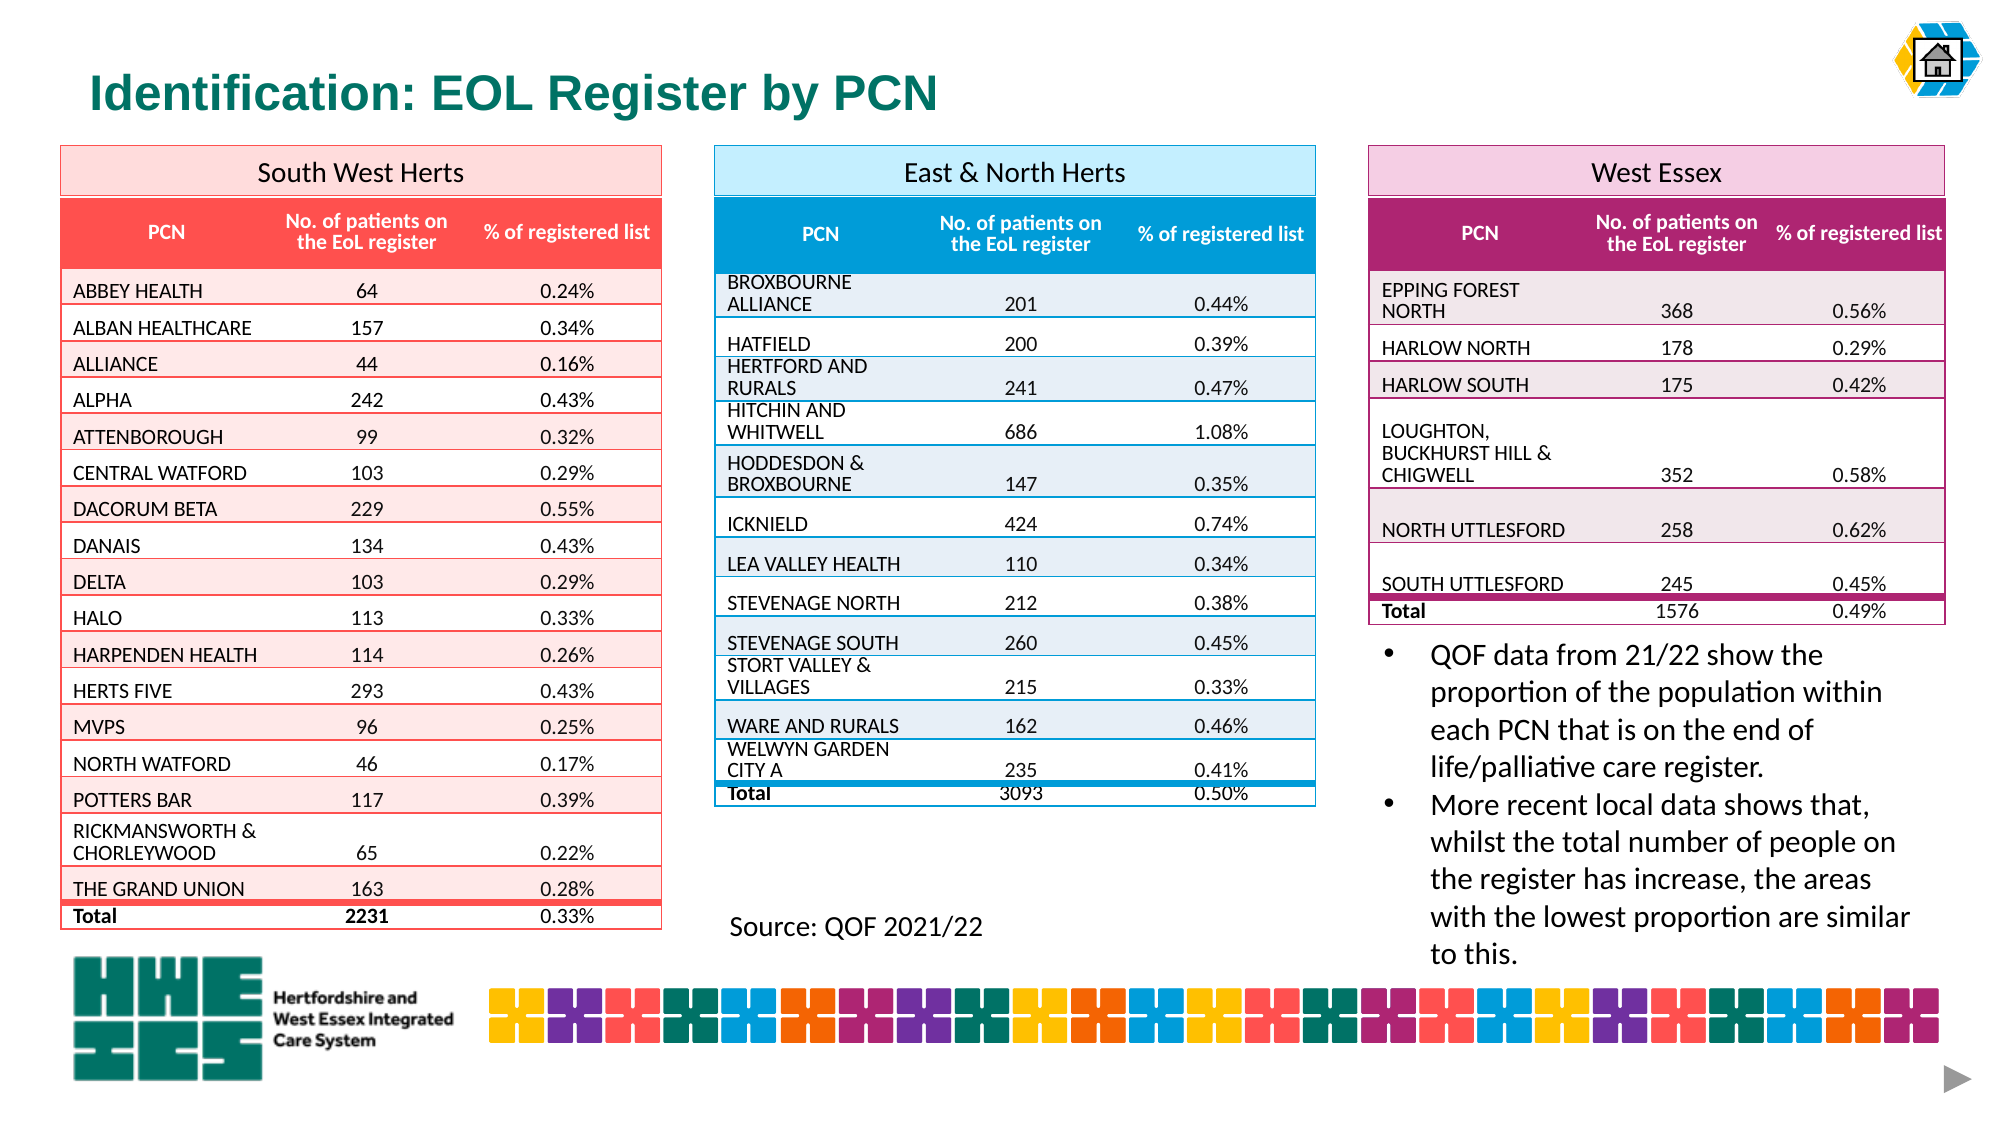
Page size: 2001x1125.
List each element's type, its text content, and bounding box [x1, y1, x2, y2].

table_header % of registered list [1115, 199, 1315, 272]
table_cell 0.39% [461, 777, 661, 812]
table_cell 147 [915, 446, 1115, 496]
table_header PCN [62, 200, 261, 267]
table_header % of registered list [461, 200, 661, 267]
table_cell 178 [1580, 325, 1763, 360]
table_cell 0.33% [1115, 656, 1315, 699]
table_cell 0.56% [1763, 271, 1944, 324]
table_cell 2231 [261, 906, 461, 928]
table_cell 0.35% [1115, 446, 1315, 496]
table_cell 0.42% [1763, 362, 1944, 397]
text_box West Essex [1368, 145, 1945, 196]
table_cell STEVENAGE NORTH [716, 577, 915, 615]
table_cell 0.41% [1115, 740, 1315, 780]
table_cell SOUTH UTTLESFORD [1370, 543, 1580, 593]
table_cell 117 [261, 777, 461, 812]
table_cell 162 [915, 701, 1115, 738]
table_cell 686 [915, 402, 1115, 444]
table_cell 134 [261, 523, 461, 558]
table_cell 0.44% [1115, 274, 1315, 316]
table_cell DELTA [62, 559, 261, 594]
table_cell 0.33% [461, 596, 661, 630]
table_cell THE GRAND UNION [62, 867, 261, 899]
text_box Source: QOF 2021/22 [714, 900, 1209, 950]
table_cell 368 [1580, 271, 1763, 324]
table_cell 424 [915, 498, 1115, 536]
picture [1892, 21, 1983, 98]
table_cell HERTS FIVE [62, 668, 261, 703]
table_cell HARLOW SOUTH [1370, 362, 1580, 397]
table_cell 260 [915, 617, 1115, 655]
table_cell 103 [261, 450, 461, 485]
table_cell HARLOW NORTH [1370, 325, 1580, 360]
table_cell 0.25% [461, 705, 661, 739]
table_cell 229 [261, 487, 461, 521]
table_cell 0.24% [461, 269, 661, 303]
table_header % of registered list [1763, 200, 1944, 269]
table_cell WELWYN GARDEN CITY A [716, 740, 915, 780]
table_cell ALBAN HEALTHCARE [62, 305, 261, 340]
table_cell 0.22% [461, 814, 661, 865]
table_cell HALO [62, 596, 261, 630]
table_cell 293 [261, 668, 461, 703]
table_header No. of patients on the EoL register [1580, 200, 1763, 269]
table_cell 0.45% [1763, 543, 1944, 593]
table_cell 46 [261, 741, 461, 776]
table_cell HERTFORD AND RURALS [716, 357, 915, 400]
table_cell 1576 [1580, 601, 1763, 624]
table_cell 113 [261, 596, 461, 630]
table_cell HATFIELD [716, 318, 915, 356]
table_cell 0.45% [1115, 617, 1315, 655]
table_cell STORT VALLEY & VILLAGES [716, 656, 915, 699]
table_cell ALPHA [62, 378, 261, 412]
table_header PCN [1370, 200, 1580, 269]
table_cell 3093 [915, 787, 1115, 805]
table_cell Total [1370, 601, 1580, 624]
table_cell 110 [915, 538, 1115, 576]
table_cell 1.08% [1115, 402, 1315, 444]
table_cell DANAIS [62, 523, 261, 558]
table_header No. of patients on the EoL register [915, 199, 1115, 272]
text_box East & North Herts [714, 145, 1316, 196]
table_cell 0.33% [461, 906, 661, 928]
table_cell 103 [261, 559, 461, 594]
table_cell CENTRAL WATFORD [62, 450, 261, 485]
table_cell 245 [1580, 543, 1763, 593]
table_cell ALLIANCE [62, 342, 261, 376]
table_cell 0.29% [1763, 325, 1944, 360]
table_cell MVPS [62, 705, 261, 739]
table_header No. of patients on the EoL register [261, 200, 461, 267]
table_cell 0.47% [1115, 357, 1315, 400]
table_cell 0.29% [461, 559, 661, 594]
table_cell 0.49% [1763, 601, 1944, 624]
table_cell NORTH UTTLESFORD [1370, 489, 1580, 542]
table_cell 0.43% [461, 668, 661, 703]
table_cell 200 [915, 318, 1115, 356]
picture [489, 968, 1940, 1066]
table_cell 0.39% [1115, 318, 1315, 356]
table_cell ICKNIELD [716, 498, 915, 536]
table_header PCN [716, 199, 915, 272]
table_cell 352 [1580, 399, 1763, 487]
table_cell 163 [261, 867, 461, 899]
table_cell 0.16% [461, 342, 661, 376]
table_cell ATTENBOROUGH [62, 414, 261, 449]
table_cell 0.34% [461, 305, 661, 340]
table_cell 0.58% [1763, 399, 1944, 487]
table_cell ABBEY HEALTH [62, 269, 261, 303]
table_cell 64 [261, 269, 461, 303]
title Identification: EOL Register by PCN [74, 59, 1940, 278]
table_cell Total [62, 906, 261, 928]
table_cell DACORUM BETA [62, 487, 261, 521]
table_cell 44 [261, 342, 461, 376]
picture [44, 927, 484, 1111]
table_cell HITCHIN AND WHITWELL [716, 402, 915, 444]
table_cell NORTH WATFORD [62, 741, 261, 776]
table_cell 0.43% [461, 378, 661, 412]
table_cell 0.17% [461, 741, 661, 776]
table_cell 215 [915, 656, 1115, 699]
table_cell WARE AND RURALS [716, 701, 915, 738]
table_cell 0.50% [1115, 787, 1315, 805]
table_cell STEVENAGE SOUTH [716, 617, 915, 655]
table_cell 258 [1580, 489, 1763, 542]
table_cell 114 [261, 632, 461, 667]
table_cell RICKMANSWORTH & CHORLEYWOOD [62, 814, 261, 865]
table_cell 0.43% [461, 523, 661, 558]
table_cell 0.32% [461, 414, 661, 449]
table_cell 0.34% [1115, 538, 1315, 576]
table_cell LEA VALLEY HEALTH [716, 538, 915, 576]
table_cell 0.29% [461, 450, 661, 485]
table_cell 175 [1580, 362, 1763, 397]
table_cell HODDESDON & BROXBOURNE [716, 446, 915, 496]
table_cell 241 [915, 357, 1115, 400]
text_box QOF data from 21/22 show the proportion of the population within each PCN that is on the end of life/palliative care register. More recent local data shows that, whilst the total number of people on the register has increase, the areas with the lowest proportion are similar to this. [1368, 626, 1945, 979]
table_cell 65 [261, 814, 461, 865]
table_cell EPPING FOREST NORTH [1370, 271, 1580, 324]
table_cell HARPENDEN HEALTH [62, 632, 261, 667]
table_cell 201 [915, 274, 1115, 316]
table_cell LOUGHTON, BUCKHURST HILL & CHIGWELL [1370, 399, 1580, 487]
table_cell 242 [261, 378, 461, 412]
table_cell Total [716, 787, 915, 805]
table_cell 0.46% [1115, 701, 1315, 738]
table_cell 0.26% [461, 632, 661, 667]
table_cell 0.38% [1115, 577, 1315, 615]
table_cell 96 [261, 705, 461, 739]
table_cell 212 [915, 577, 1115, 615]
table_cell 99 [261, 414, 461, 449]
table_cell BROXBOURNE ALLIANCE [716, 274, 915, 316]
table_cell POTTERS BAR [62, 777, 261, 812]
table_cell 0.74% [1115, 498, 1315, 536]
table_cell 0.55% [461, 487, 661, 521]
table_cell 0.62% [1763, 489, 1944, 542]
table_cell 0.28% [461, 867, 661, 899]
table_cell 235 [915, 740, 1115, 780]
table_cell 157 [261, 305, 461, 340]
text_box South West Herts [60, 145, 662, 196]
